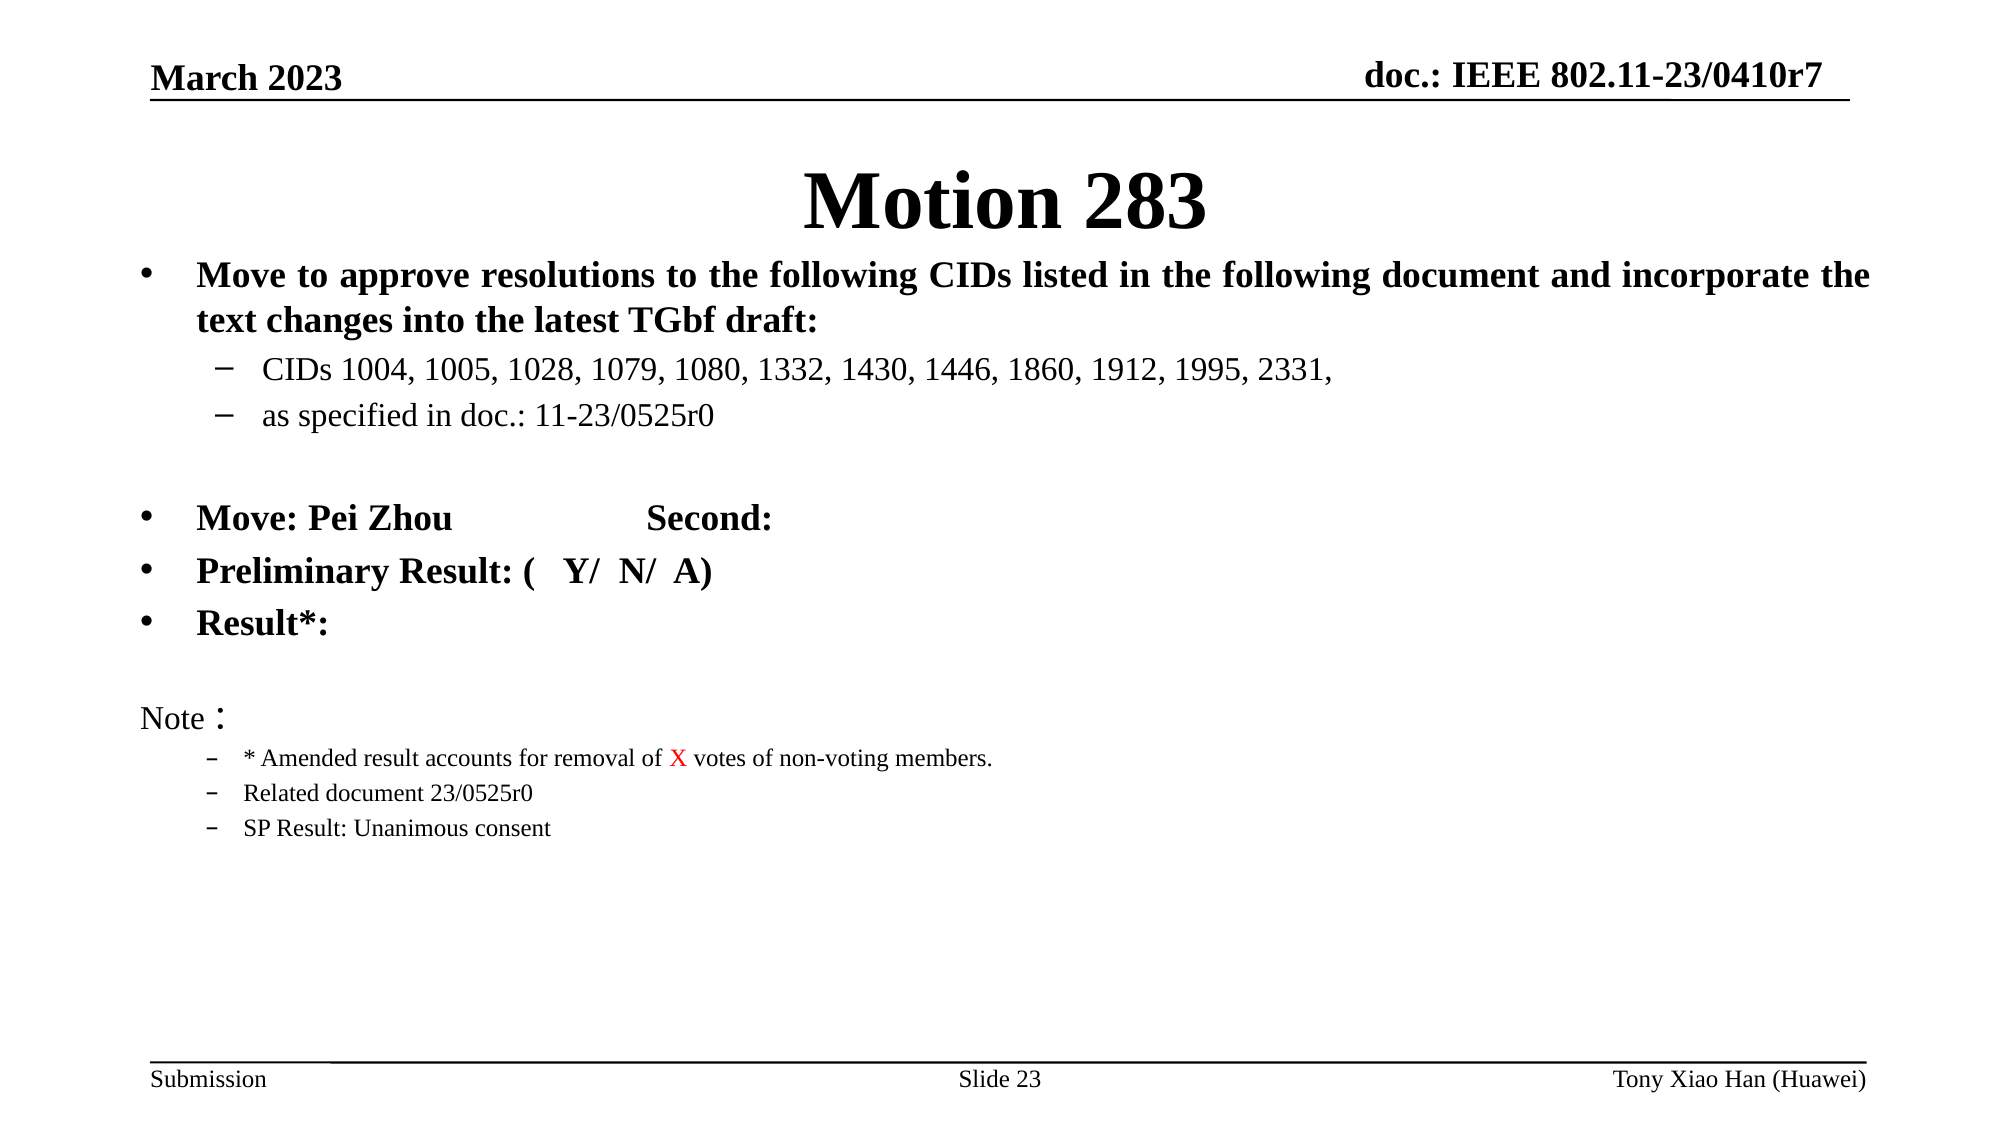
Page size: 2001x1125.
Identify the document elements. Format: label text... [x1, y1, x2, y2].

text_box Move to approve resolutions to the following CIDs listed in the following document and incorporate the text changes into the latest TGbf draft: CIDs 1004, 1005, 1028, 1079, 1080, 1332, 1430, 1446, 1860, 1912, 1995, 2331, as specified in doc.: 11-23/0525r0 Move: Pei Zhou Second: Preliminary Result: ( Y/ N/ A) Result*: Note： * Amended result accounts for removal of X votes of non-voting members. Related document 23/0525r0 SP Result: Unanimous consent [125, 212, 1888, 900]
text_box Motion 283 [368, 137, 1644, 212]
